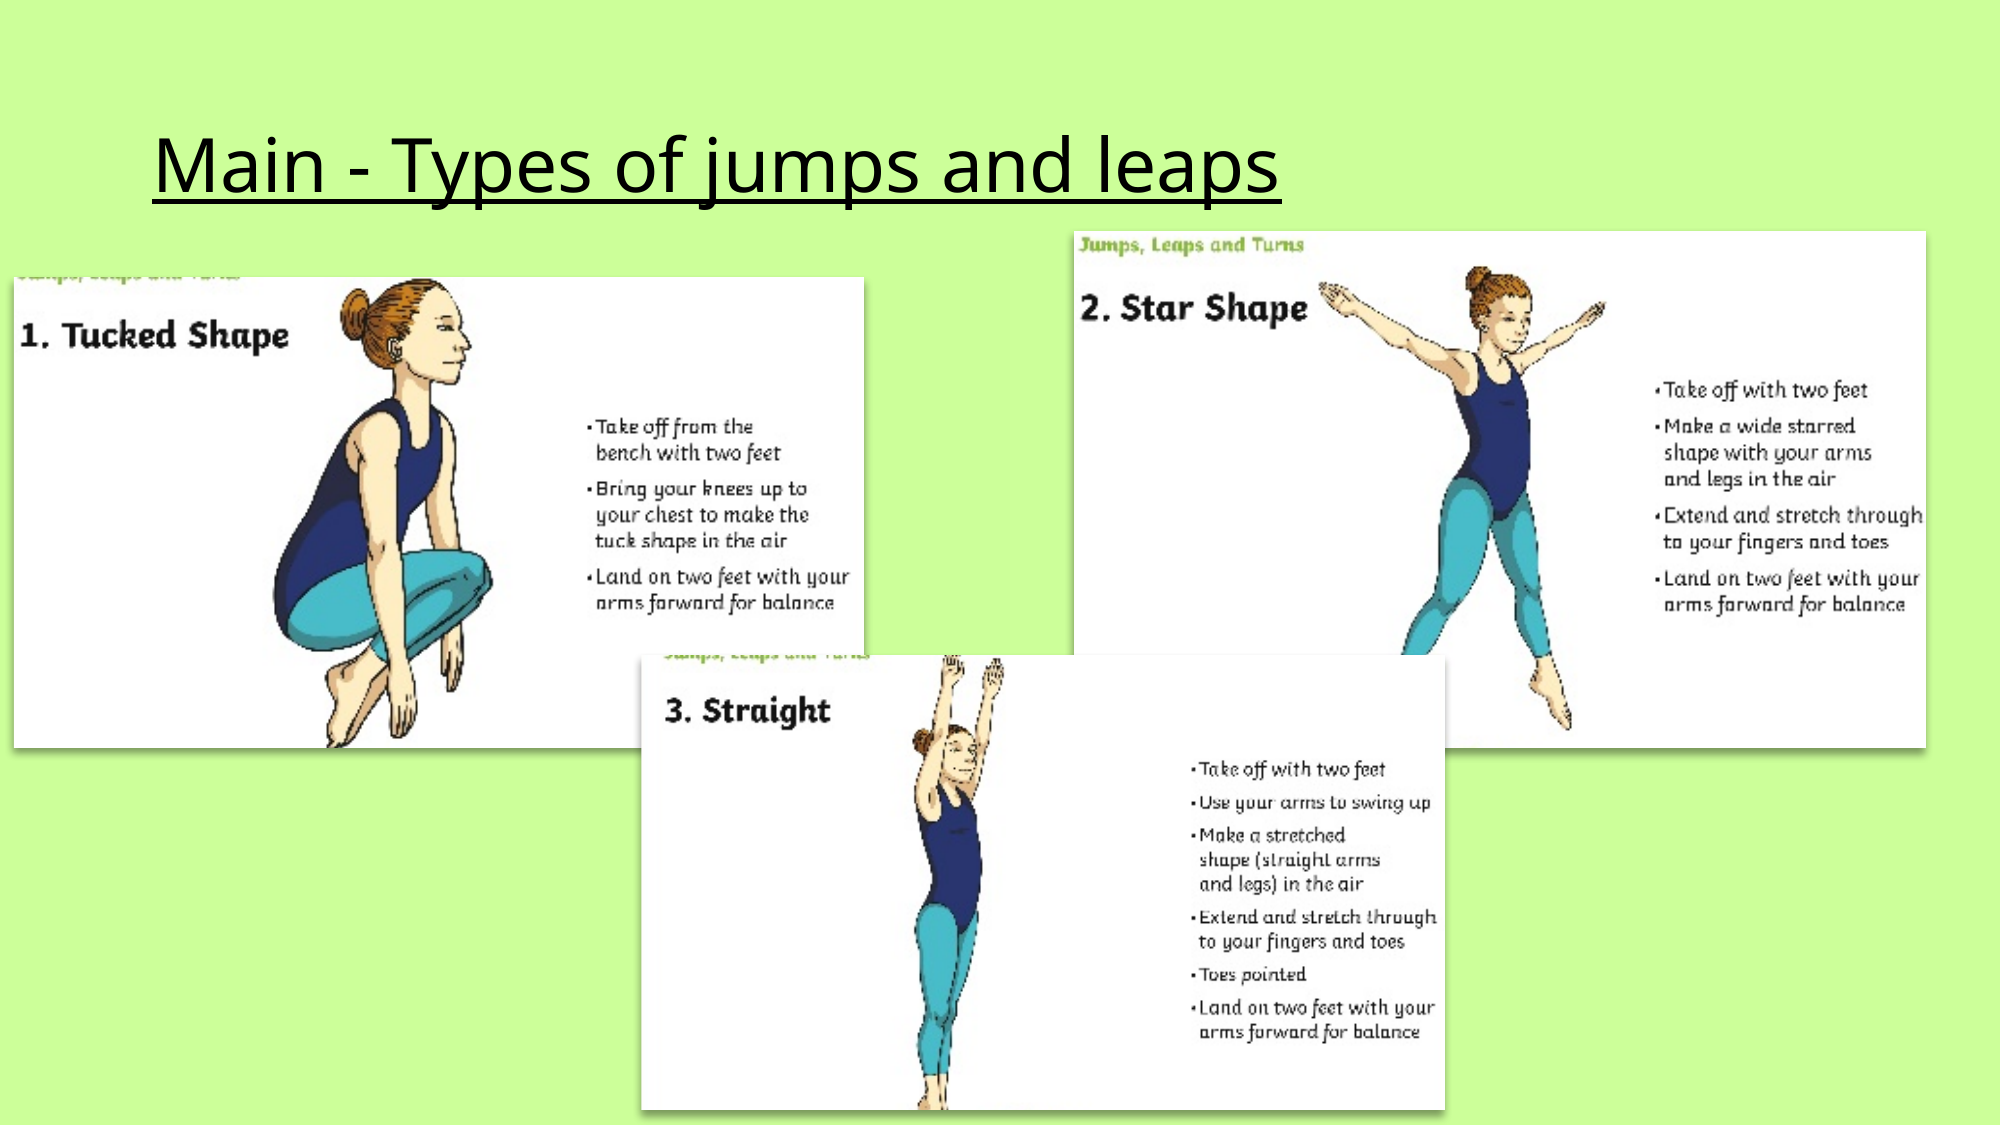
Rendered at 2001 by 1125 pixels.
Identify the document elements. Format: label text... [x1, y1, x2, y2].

title Main - Types of jumps and leaps [137, 59, 1863, 278]
picture [13, 230, 1926, 1110]
